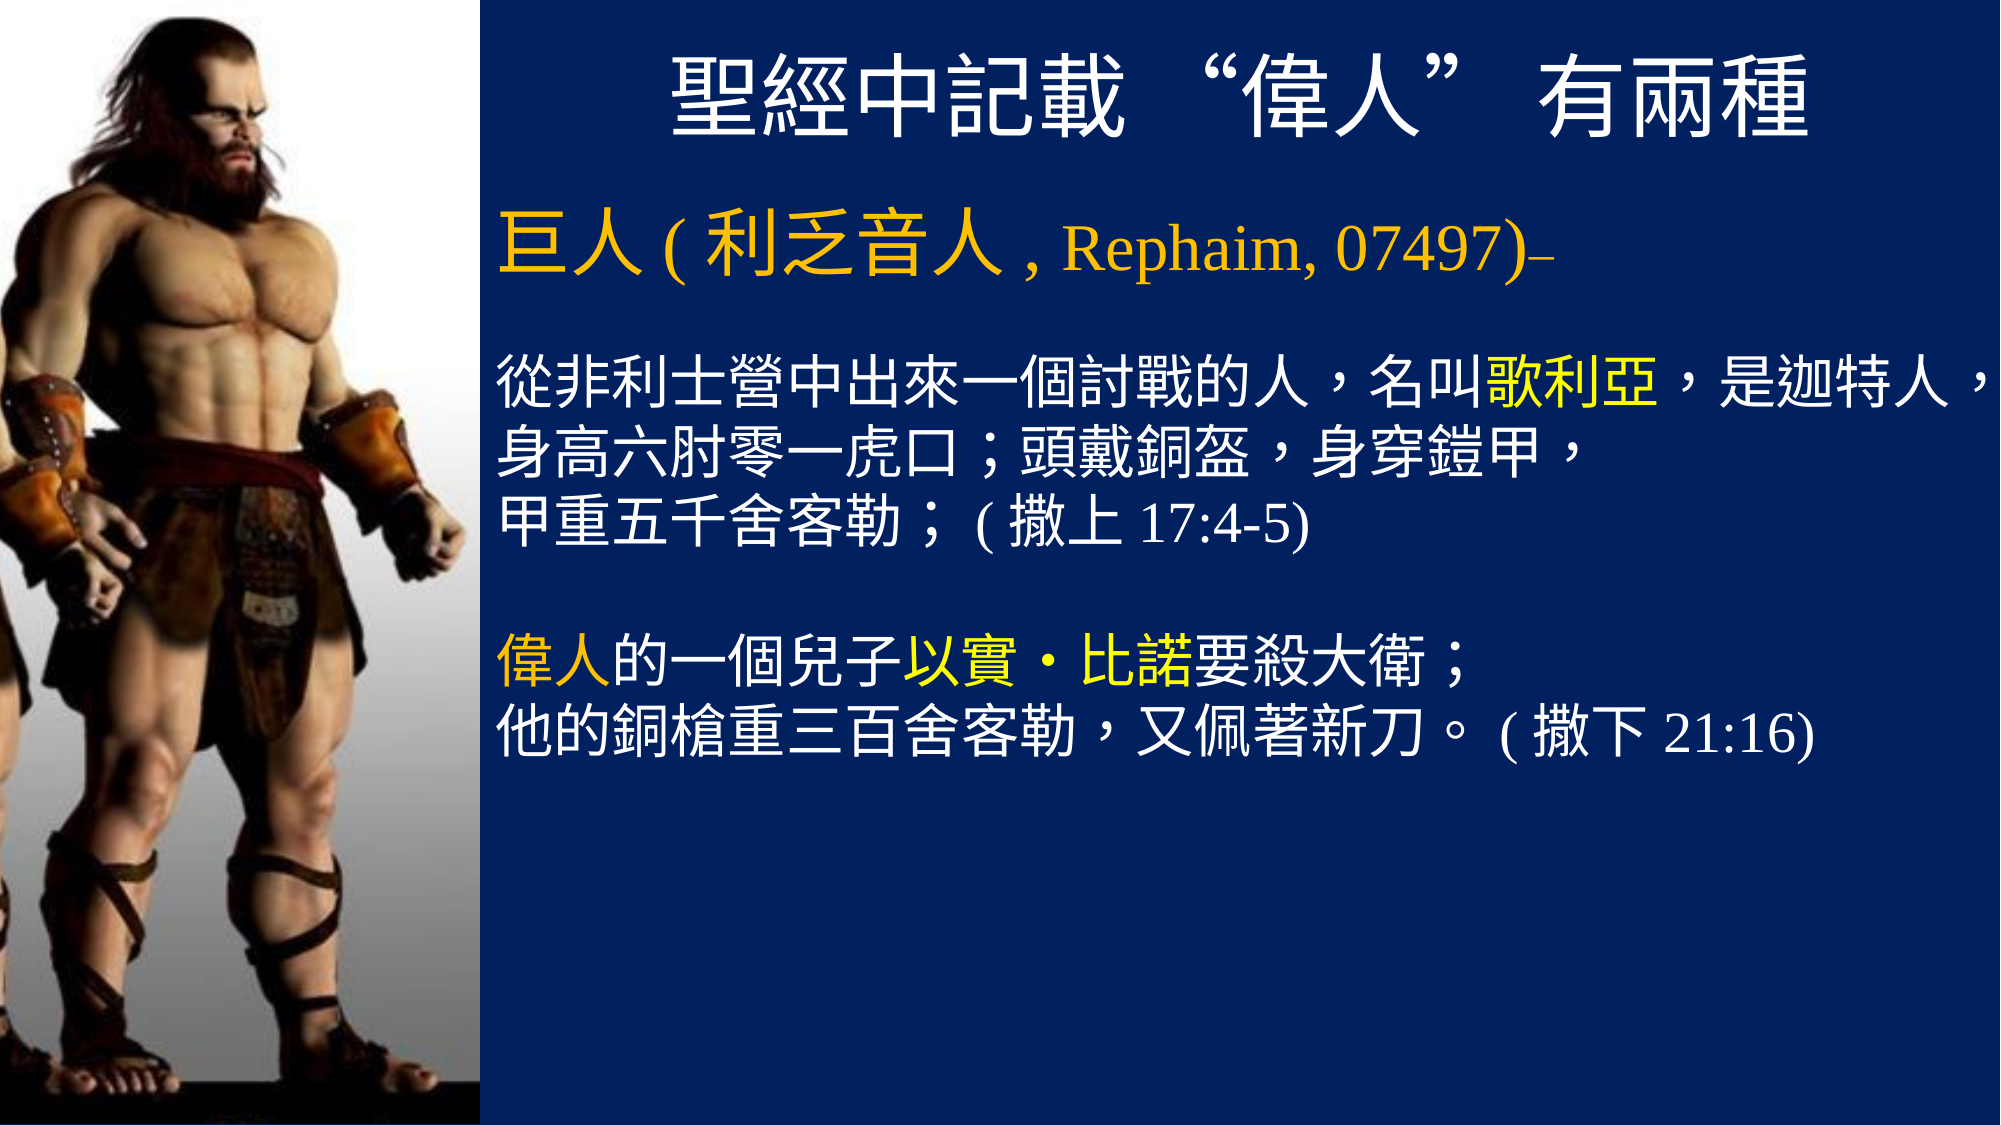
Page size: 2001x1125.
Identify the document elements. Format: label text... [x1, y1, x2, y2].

title 聖經中記載 “偉人” 有兩種 [481, 0, 2000, 187]
list 巨人(利乏音人, Rephaim, 07497)– 從非利士營中出來一個討戰的人，名叫歌利亞，是迦特人，身高六肘零一虎口；頭戴銅盔，身穿鎧甲， 甲重五千舍客勒；(撒上17:4-5) 偉人的一個兒子以實‧比諾要殺大衛； 他的銅槍重三百舍客勒，又佩著新刀。(撒下21:16) [484, 187, 2000, 1064]
picture [0, 0, 481, 1124]
